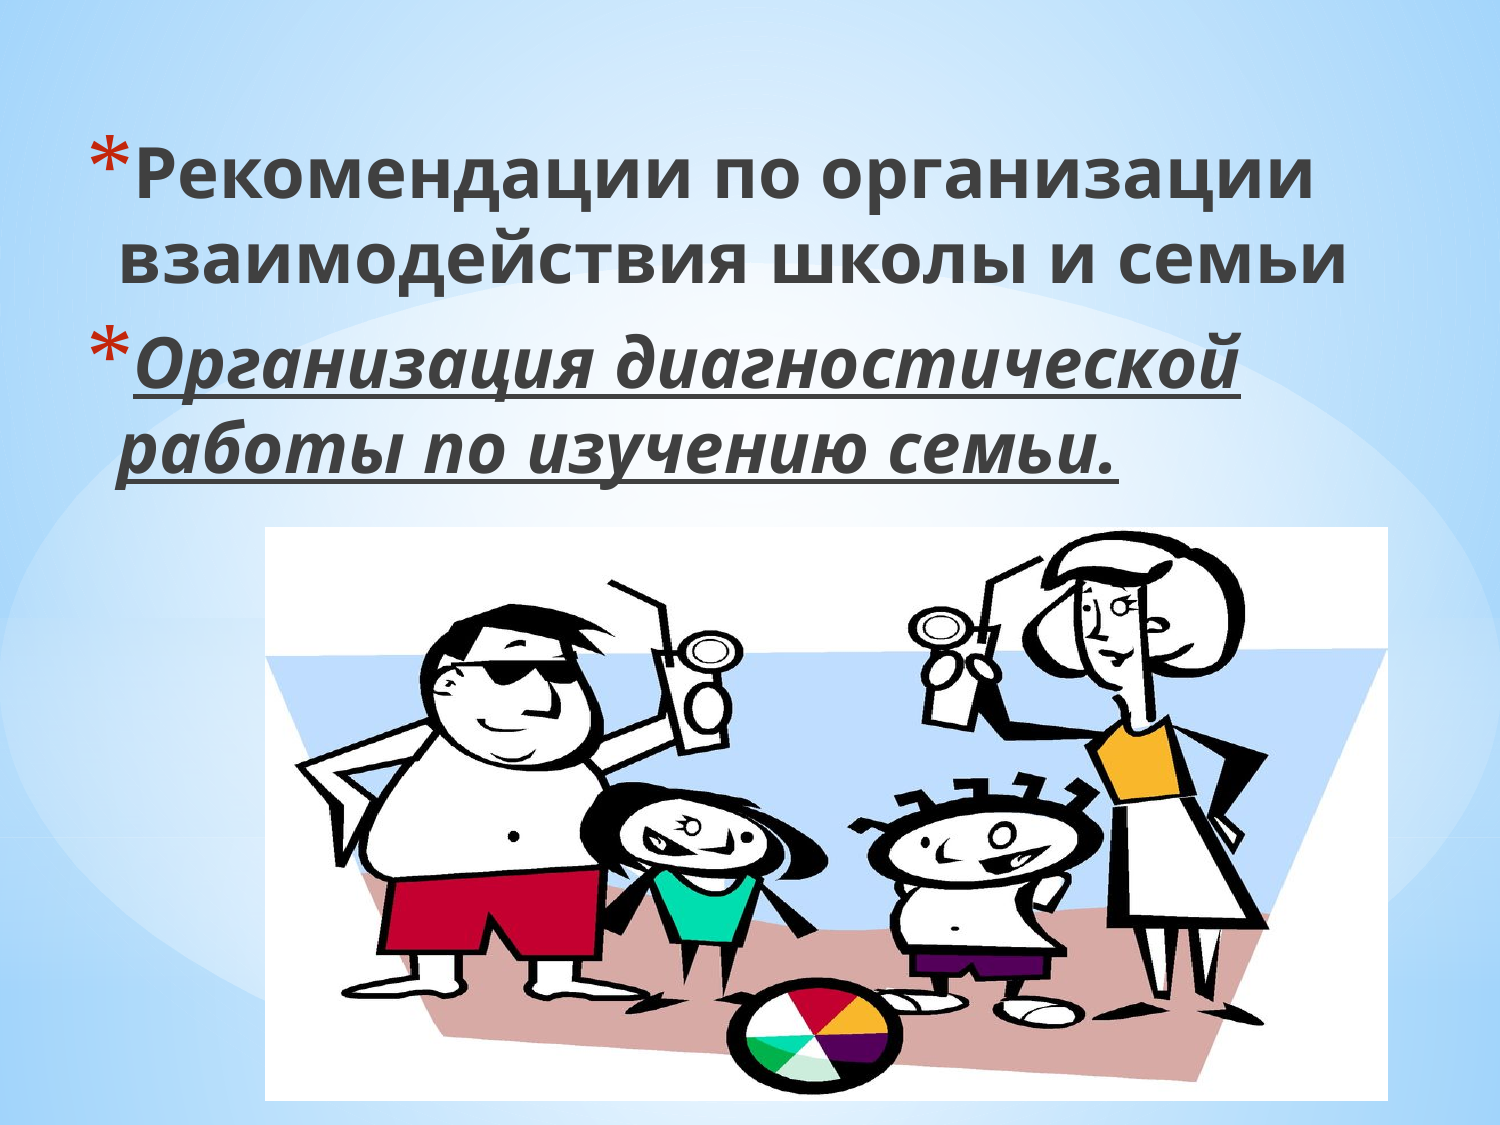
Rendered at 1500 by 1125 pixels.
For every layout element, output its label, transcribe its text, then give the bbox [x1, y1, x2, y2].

picture [265, 526, 1389, 1101]
list Рекомендации по организации взаимодействия школы и семьи Организация диагностической работы по изучению семьи. [64, 120, 1459, 929]
